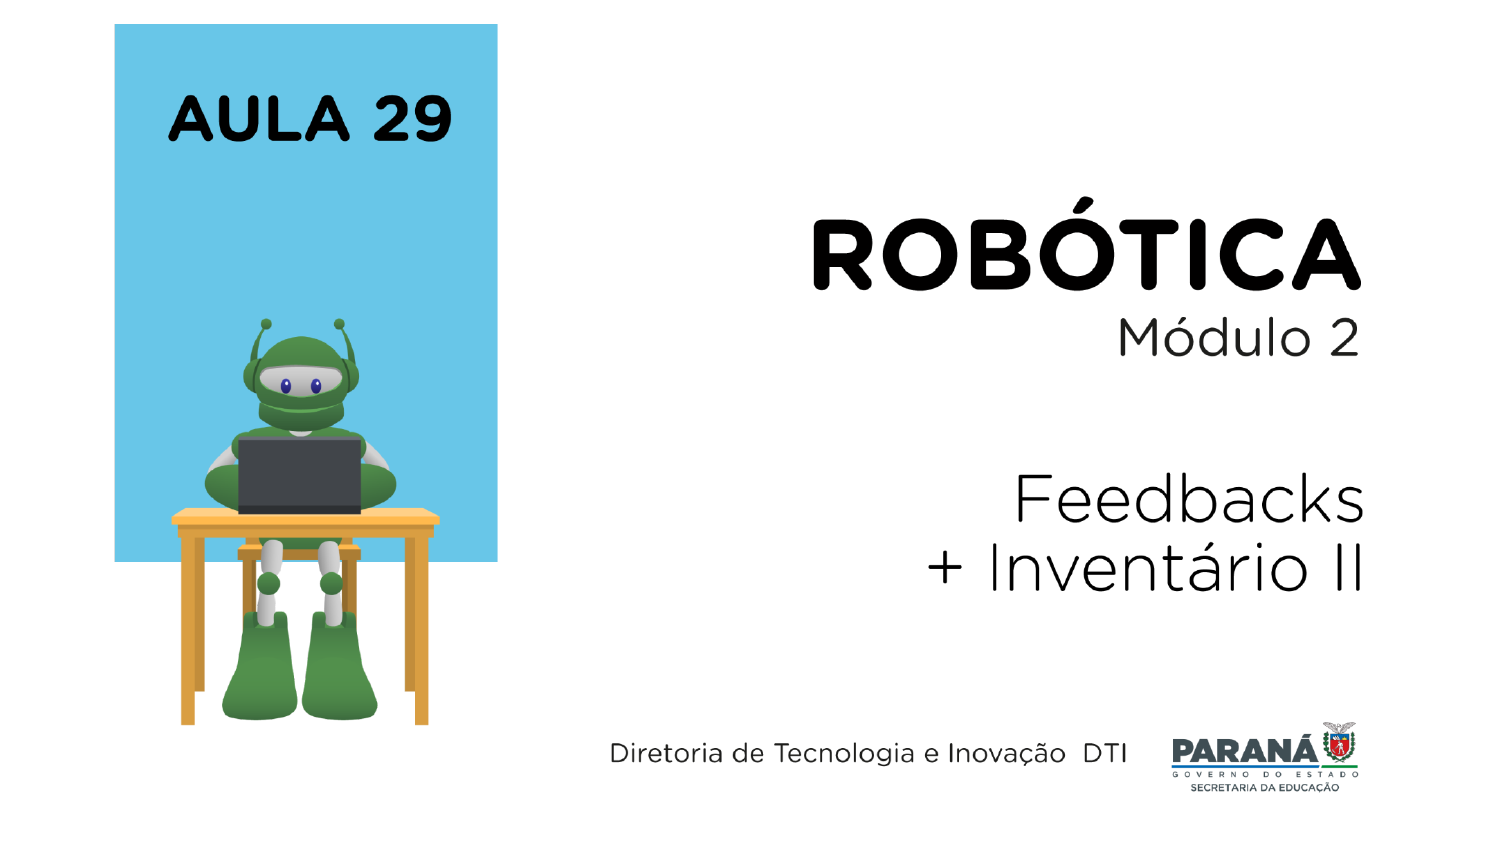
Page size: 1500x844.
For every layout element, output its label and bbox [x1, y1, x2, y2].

picture [24, 24, 1453, 819]
